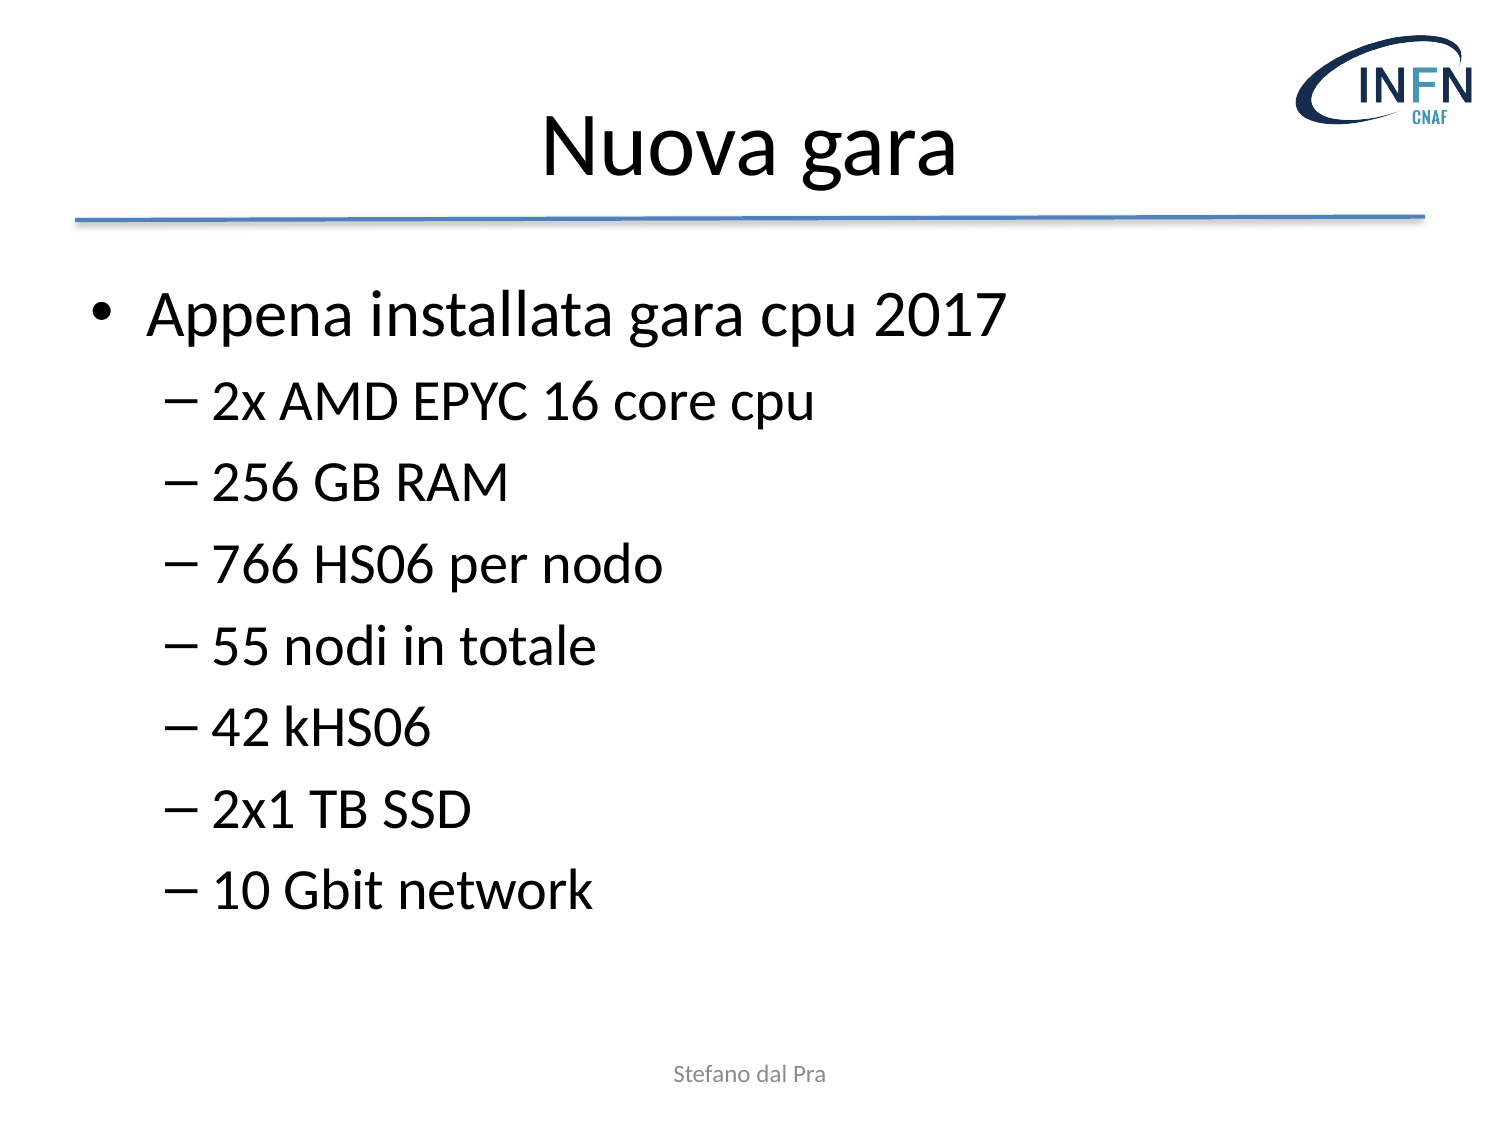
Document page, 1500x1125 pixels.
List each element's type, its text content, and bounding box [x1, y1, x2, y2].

picture [1275, 30, 1500, 139]
title Nuova gara [75, 45, 1425, 233]
footer Stefano dal Pra [512, 1042, 988, 1103]
list Appena installata gara cpu 2017 2x AMD EPYC 16 core cpu 256 GB RAM 766 HS06 per nodo 55 nodi in totale 42 kHS06 2x1 TB SSD 10 Gbit network [75, 262, 1425, 1005]
